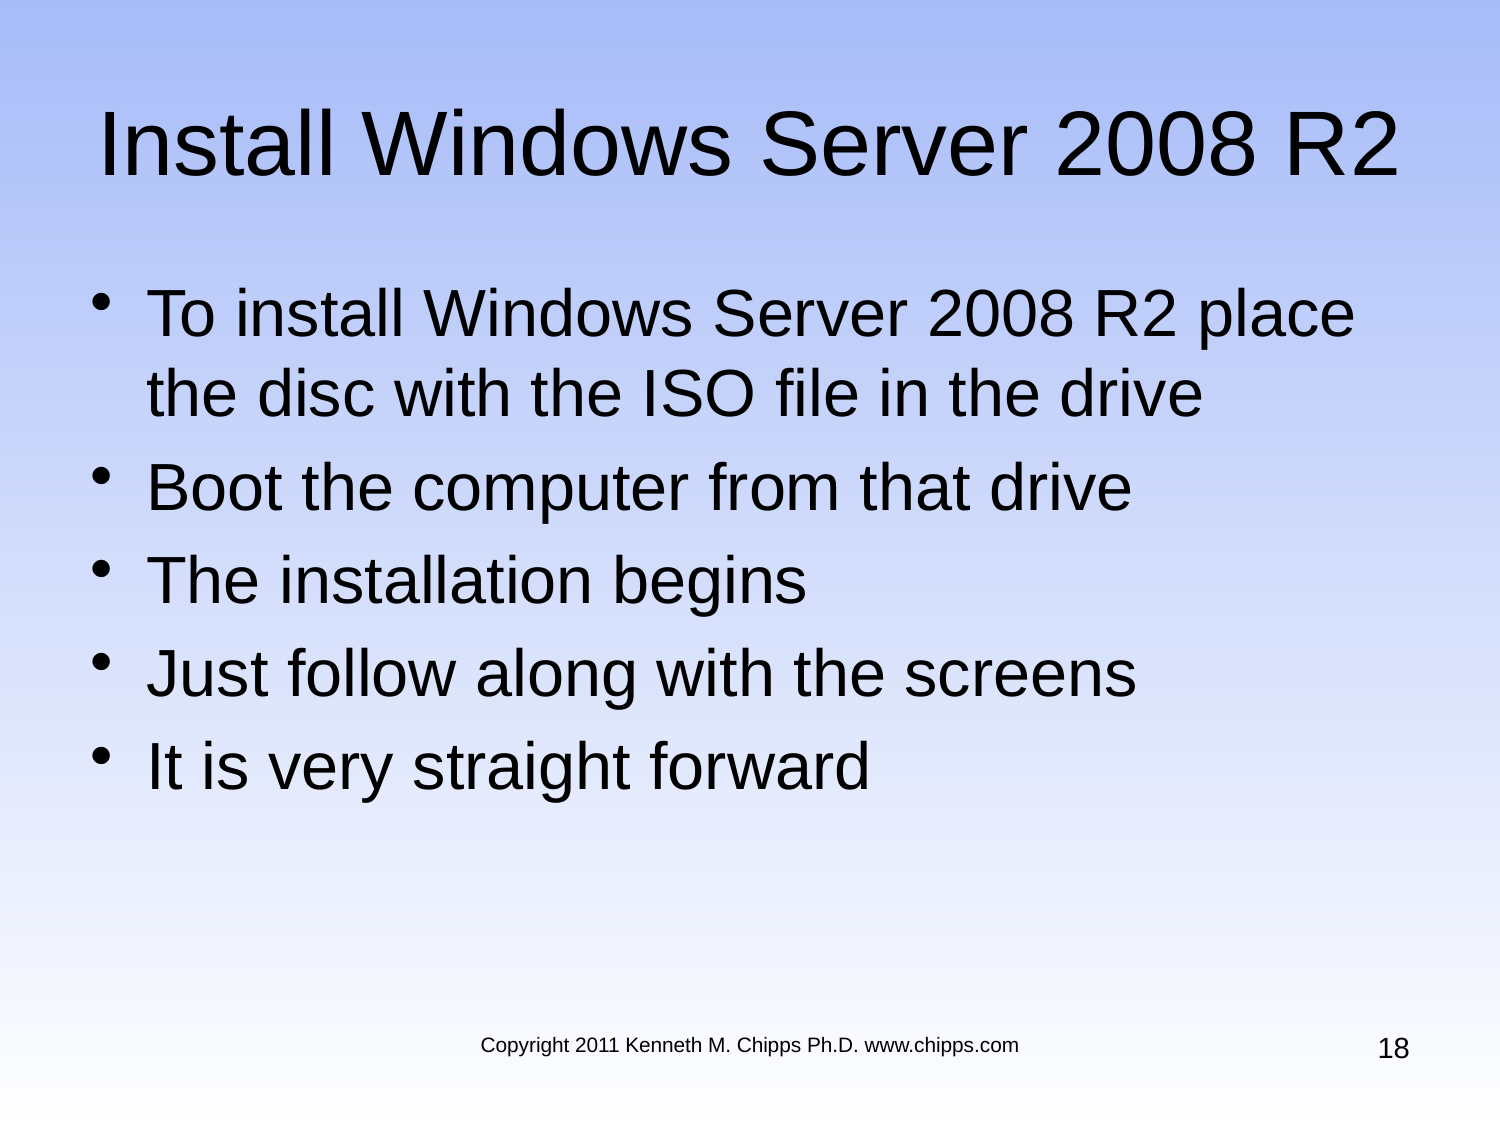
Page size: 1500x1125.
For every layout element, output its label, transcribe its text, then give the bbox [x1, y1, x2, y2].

title Install Windows Server 2008 R2 [74, 44, 1426, 233]
slide_number 18 [1074, 1021, 1426, 1101]
list To install Windows Server 2008 R2 place the disc with the ISO file in the drive Boot the computer from that drive The installation begins Just follow along with the screens It is very straight forward [74, 262, 1426, 1006]
footer Copyright 2011 Kenneth M. Chipps Ph.D. www.chipps.com [449, 1024, 1051, 1103]
